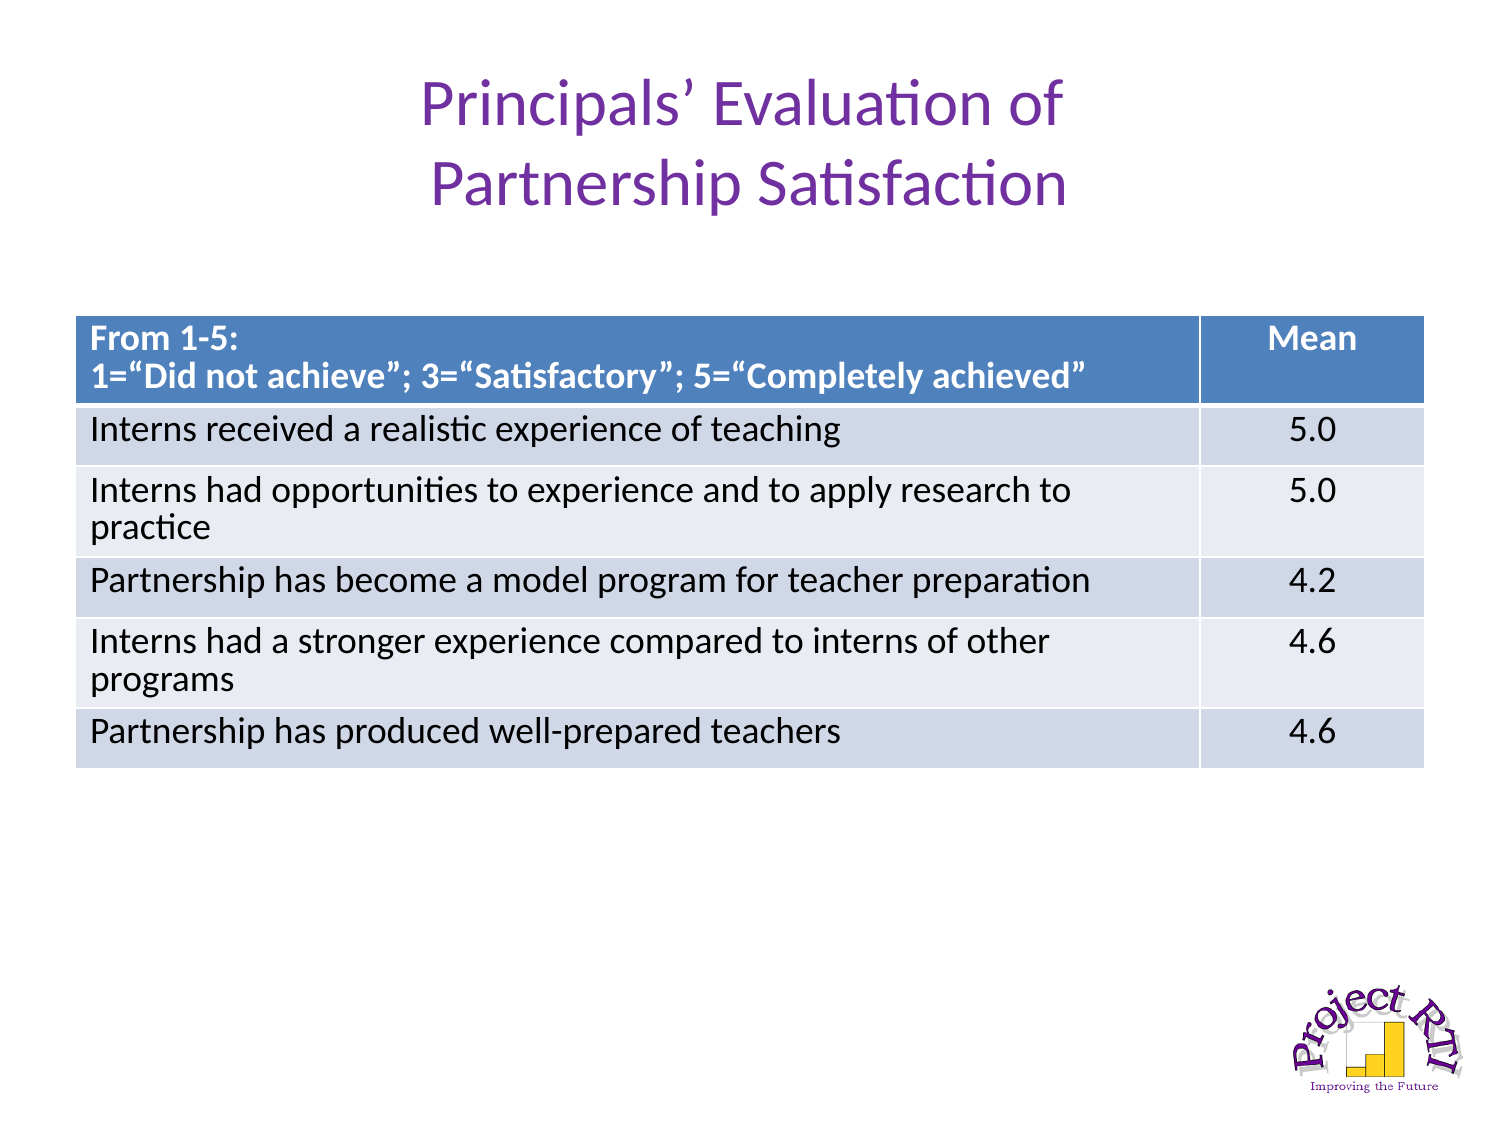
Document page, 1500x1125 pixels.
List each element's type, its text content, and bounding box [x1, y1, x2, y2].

table_cell Partnership has produced well-prepared teachers [76, 709, 1199, 768]
table_cell Interns received a realistic experience of teaching [76, 408, 1199, 465]
table_header From 1-5: 1=“Did not achieve”; 3=“Satisfactory”; 5=“Completely achieved” [76, 316, 1199, 403]
table_cell 4.2 [1201, 558, 1424, 617]
table_cell Partnership has become a model program for teacher preparation [76, 558, 1199, 617]
table_cell 4.6 [1201, 619, 1424, 707]
table_cell Interns had a stronger experience compared to interns of other programs [76, 619, 1199, 707]
table_cell Interns had opportunities to experience and to apply research to practice [76, 467, 1199, 556]
table_header Mean [1201, 316, 1424, 403]
picture [1287, 978, 1469, 1099]
title Principals’ Evaluation of Partnership Satisfaction [75, 45, 1425, 233]
table_cell 4.6 [1201, 709, 1424, 768]
table_cell 5.0 [1201, 467, 1424, 556]
table_cell 5.0 [1201, 408, 1424, 465]
